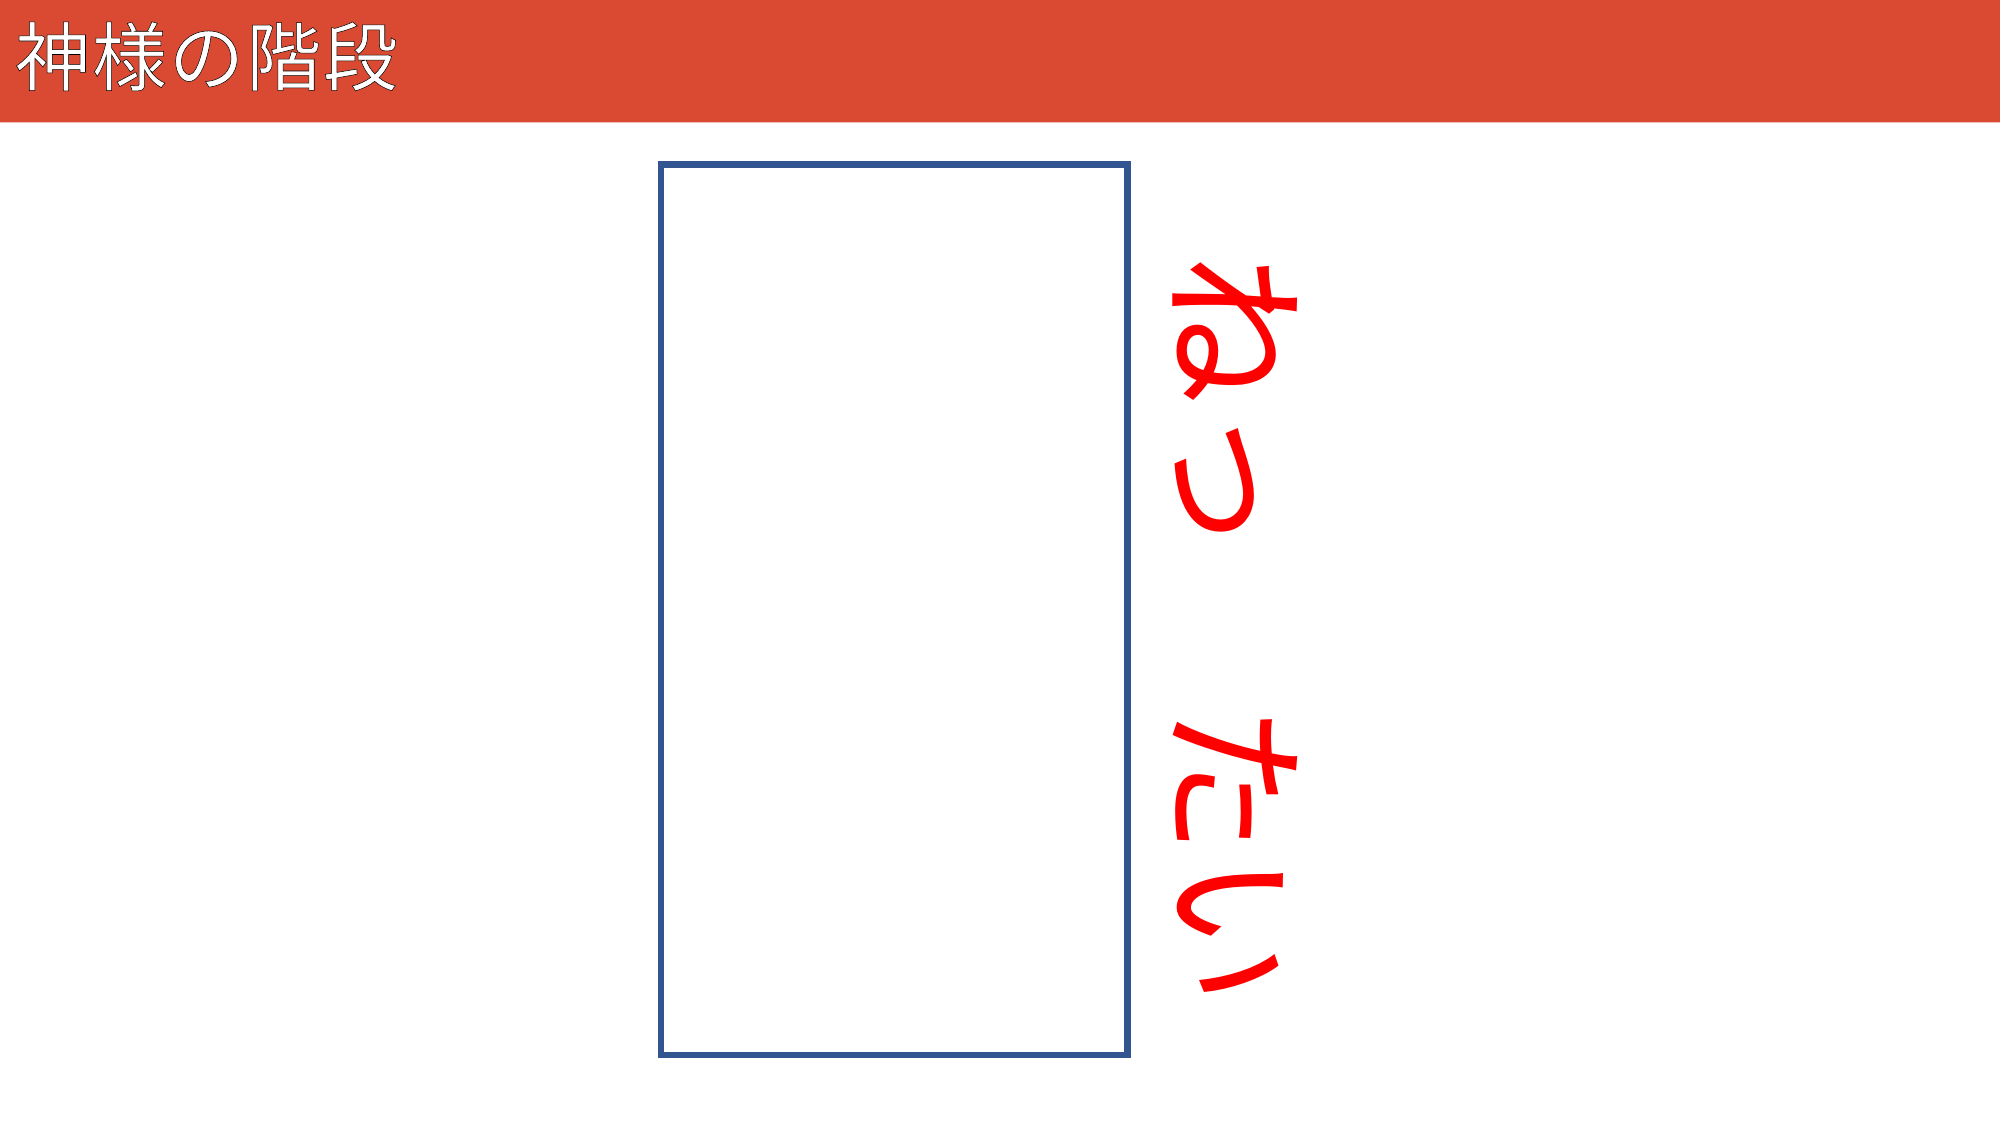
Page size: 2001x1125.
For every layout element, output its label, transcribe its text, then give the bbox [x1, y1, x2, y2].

text_box ねっ たい [1129, 239, 1337, 1012]
text_box 熱帯 [616, 195, 1152, 1125]
text_box [660, 163, 1129, 1056]
title 神様の階段 [0, 0, 1712, 123]
slide_number 115 [1712, 0, 2000, 123]
